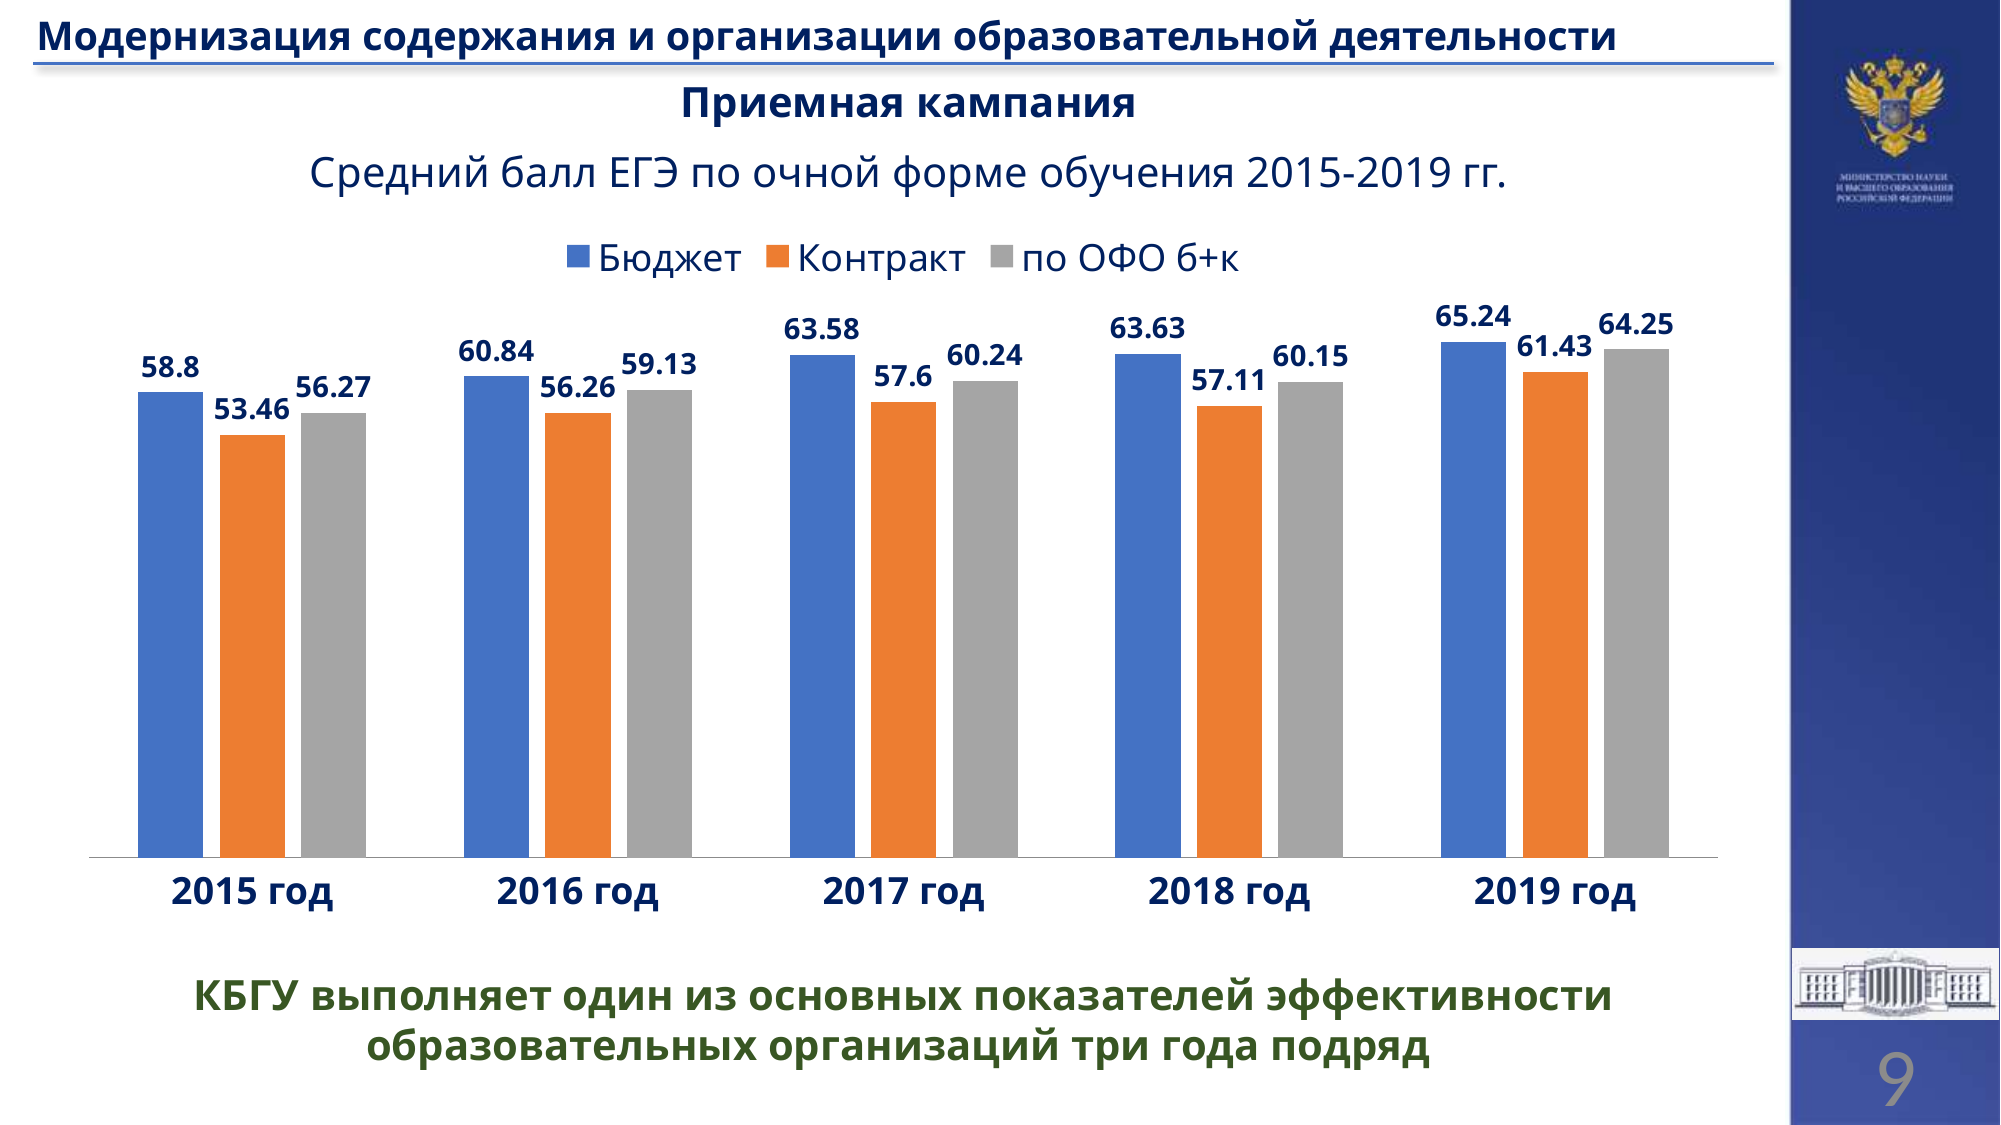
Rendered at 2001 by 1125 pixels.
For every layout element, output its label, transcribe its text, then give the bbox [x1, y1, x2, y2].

text_box Средний балл ЕГЭ по очной форме обучения 2015-2019 гг. [38, 138, 1780, 204]
chart [55, 211, 1752, 930]
text_box Модернизация содержания и организации образовательной деятельности [21, 3, 1785, 66]
text_box Приемная кампания [38, 67, 1780, 133]
text_box КБГУ выполняет один из основных показателей эффективности образовательных организаций три года подряд [33, 961, 1775, 1077]
picture [1792, 948, 1999, 1020]
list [1785, 0, 2000, 1125]
